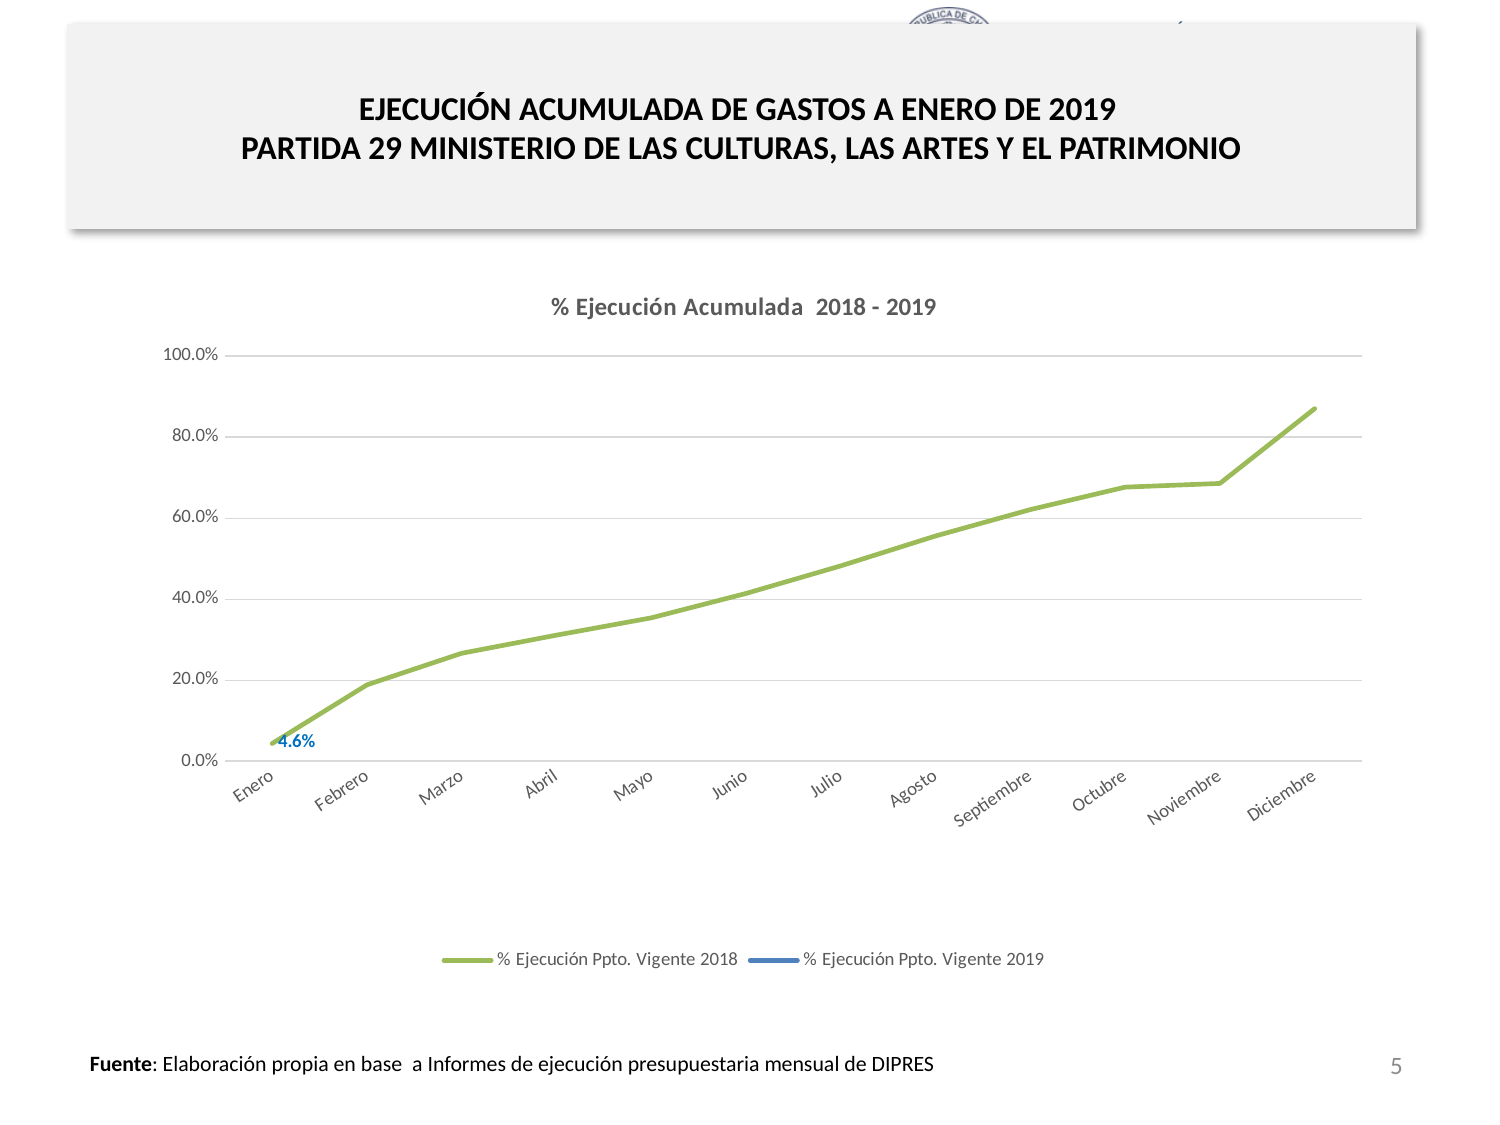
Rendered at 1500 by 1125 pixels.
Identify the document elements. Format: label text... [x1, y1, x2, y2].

slide_number 5 [1067, 1035, 1418, 1095]
picture [903, 7, 997, 24]
title EJECUCIÓN ACUMULADA DE GASTOS A ENERO DE 2019 PARTIDA 29 MINISTERIO DE LAS CULTURAS, LAS ARTES Y EL PATRIMONIO [68, 24, 1416, 229]
chart [100, 266, 1389, 977]
